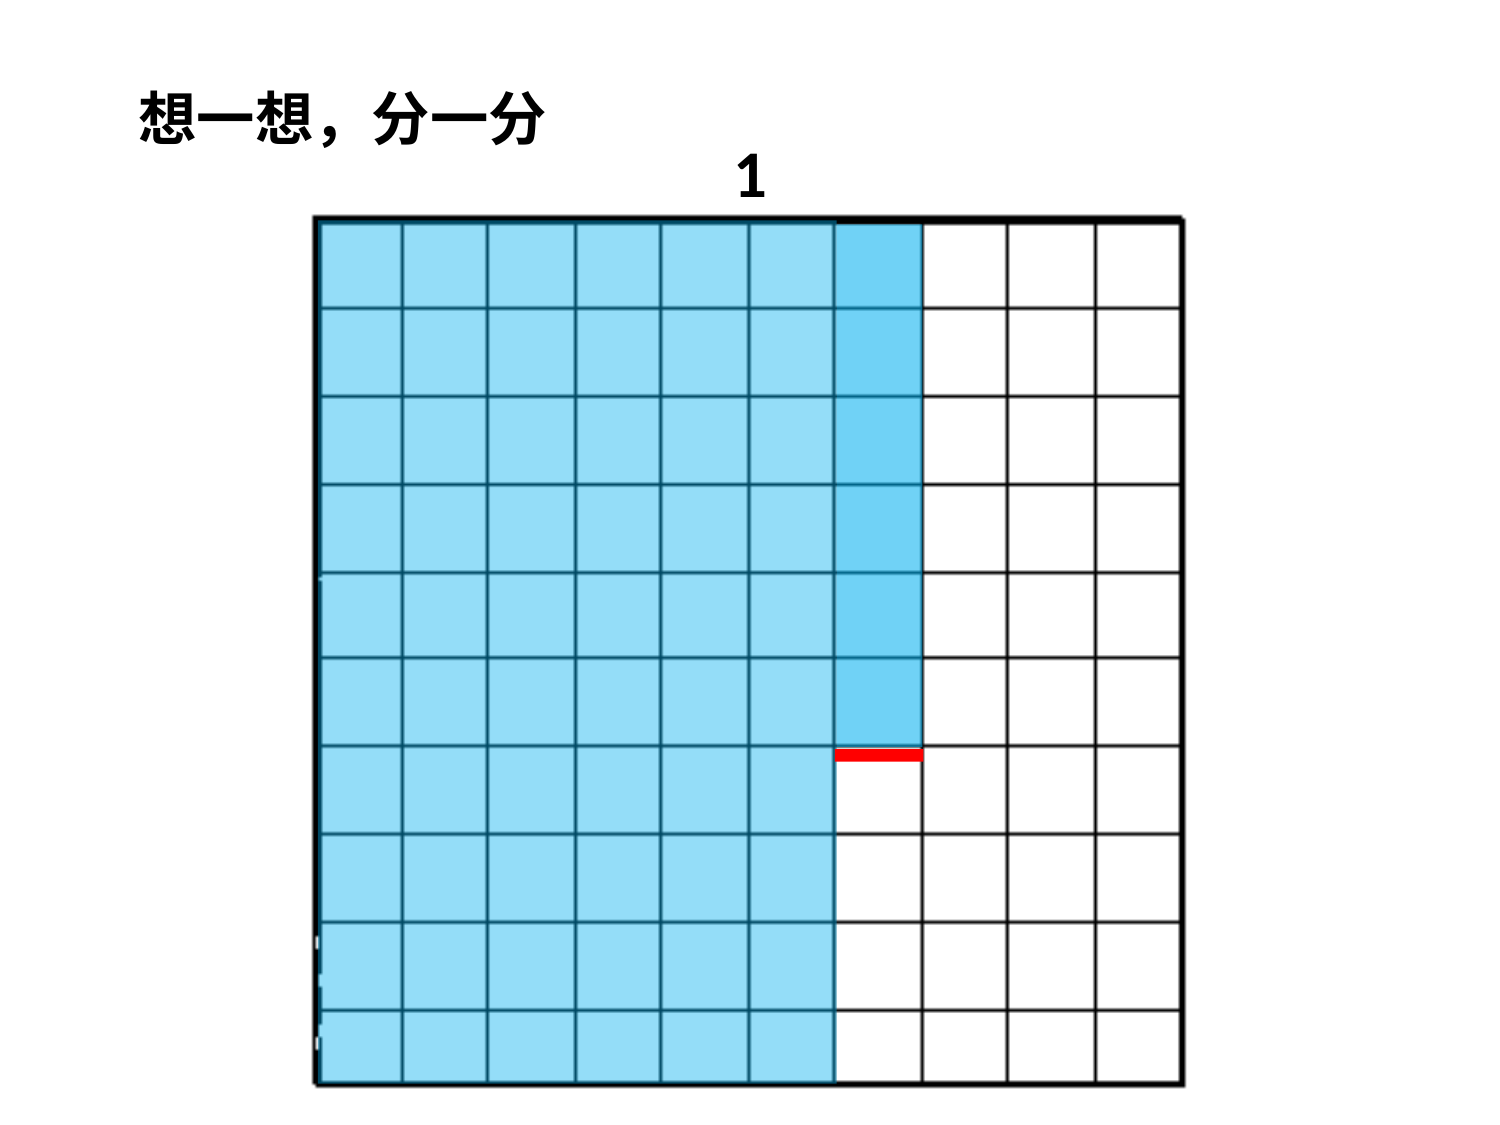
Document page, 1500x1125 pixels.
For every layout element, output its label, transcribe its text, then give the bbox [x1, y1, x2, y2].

text_box 1 [625, 123, 874, 205]
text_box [301, 206, 1199, 1098]
text_box 想一想，分一分 [123, 75, 727, 160]
